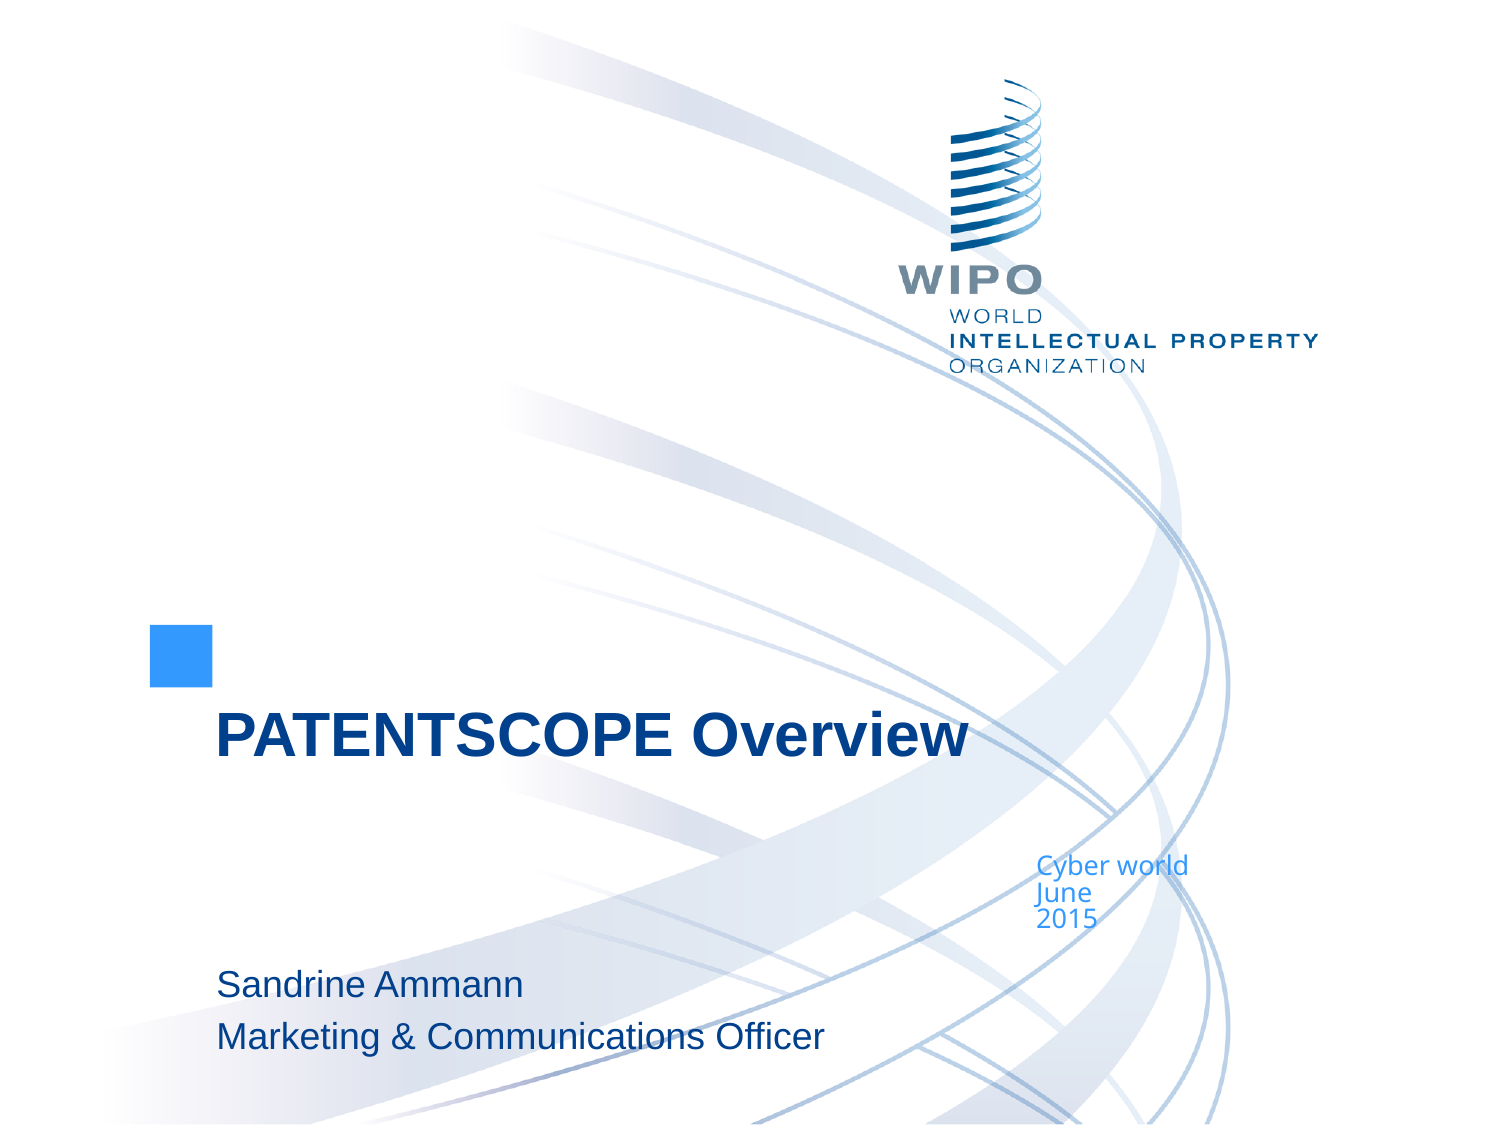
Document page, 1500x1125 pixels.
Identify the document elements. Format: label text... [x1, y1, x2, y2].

picture [0, 0, 1500, 1125]
text_box Sandrine Ammann Marketing & Communications Officer [201, 952, 1340, 1070]
text_box [149, 624, 213, 688]
text_box Cyber world June 2015 [1021, 857, 1374, 978]
subtitle PATENTSCOPE Overview [200, 686, 1187, 905]
